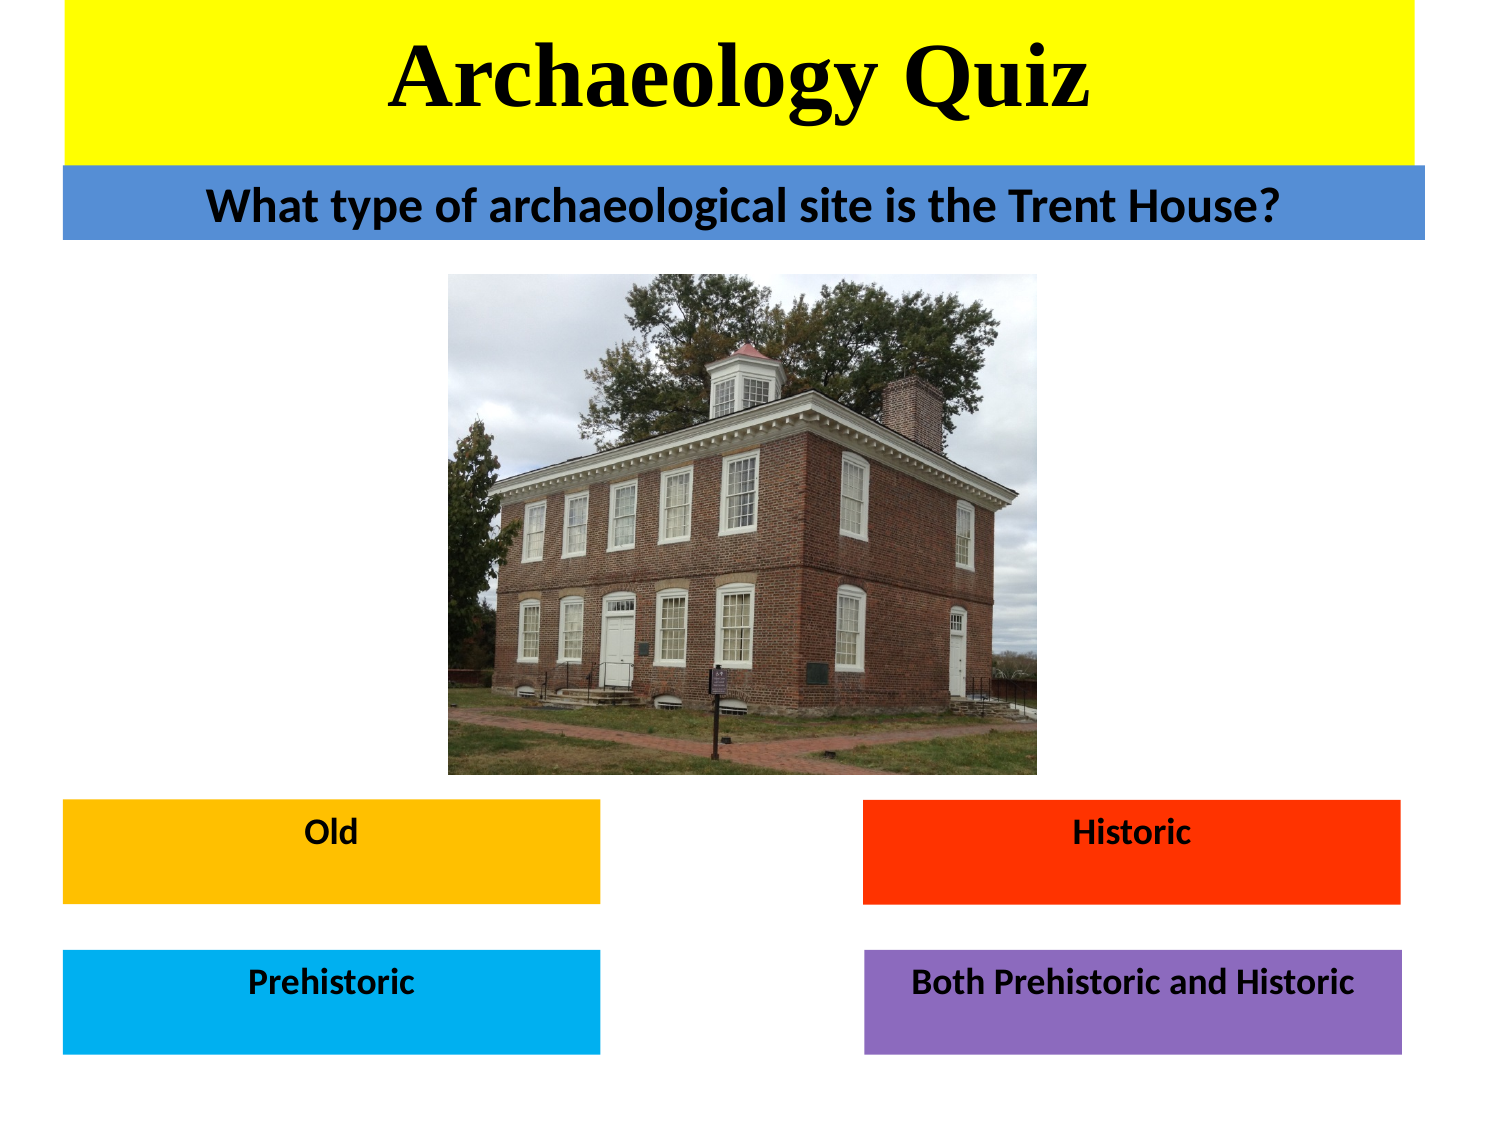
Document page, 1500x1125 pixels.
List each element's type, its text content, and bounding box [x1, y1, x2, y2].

text_box What type of archaeological site is the Trent House? [62, 165, 1425, 240]
text_box Prehistoric [62, 949, 601, 1055]
text_box Both Prehistoric and Historic [864, 949, 1402, 1055]
text_box Old [62, 799, 601, 905]
text_box Historic [863, 799, 1401, 905]
title Archaeology Quiz [64, 0, 1415, 165]
picture [448, 274, 1037, 776]
